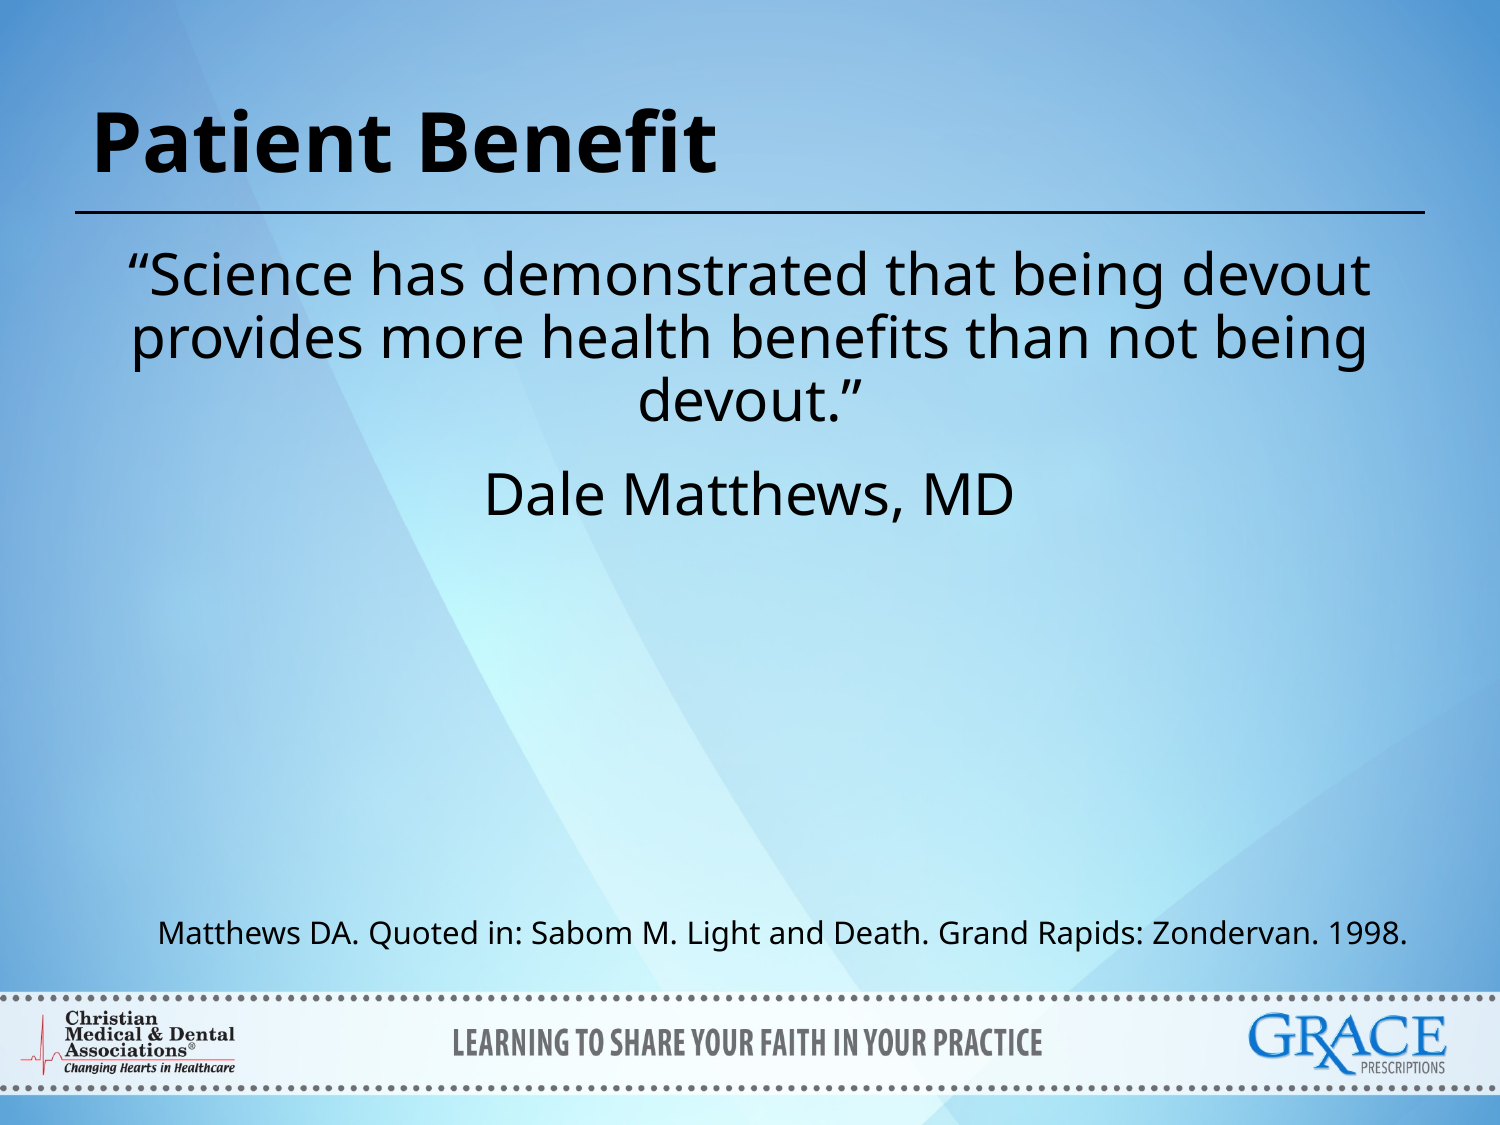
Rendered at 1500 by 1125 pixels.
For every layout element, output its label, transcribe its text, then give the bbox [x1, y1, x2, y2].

picture [0, 0, 1500, 1125]
list “Science has demonstrated that being devout provides more health benefits than not being devout.” Dale Matthews, MD Matthews DA. Quoted in: Sabom M. Light and Death. Grand Rapids: Zondervan. 1998. [75, 237, 1425, 980]
title Patient Benefit [75, 45, 1425, 233]
